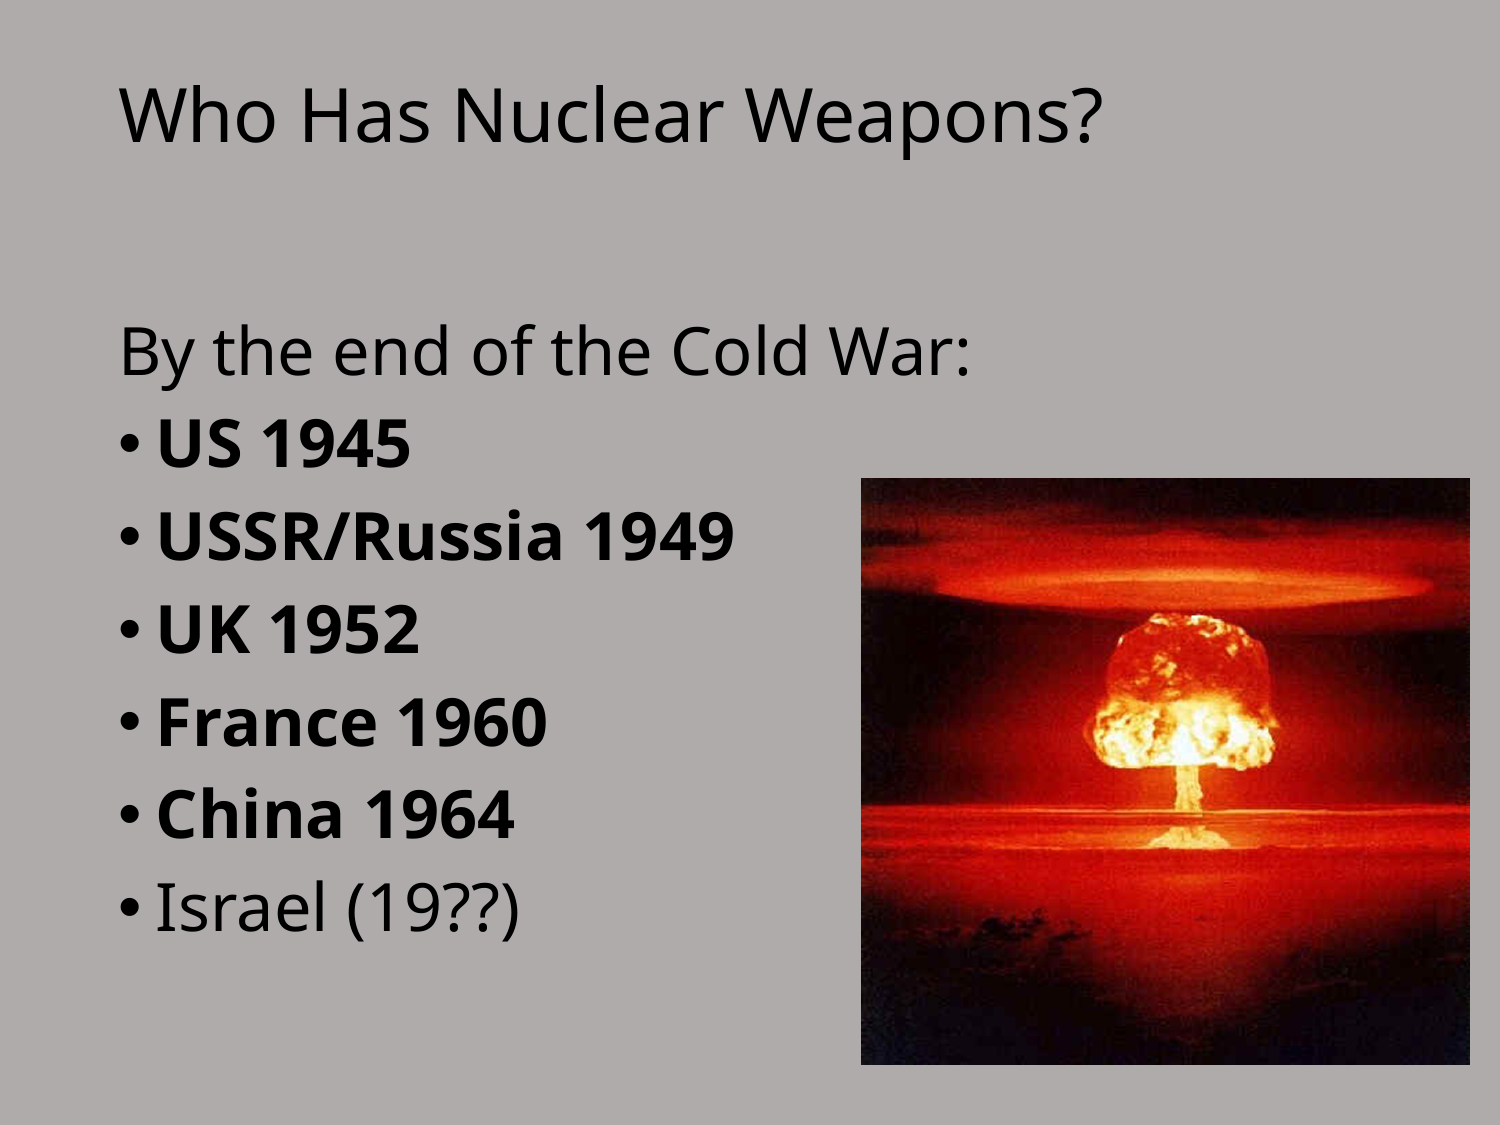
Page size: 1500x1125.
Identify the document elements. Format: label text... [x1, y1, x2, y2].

list By the end of the Cold War: US 1945 USSR/Russia 1949 UK 1952 France 1960 China 1964 Israel (19??) [103, 229, 1456, 1067]
picture [861, 478, 1470, 1065]
title Who Has Nuclear Weapons? [103, 59, 1397, 177]
